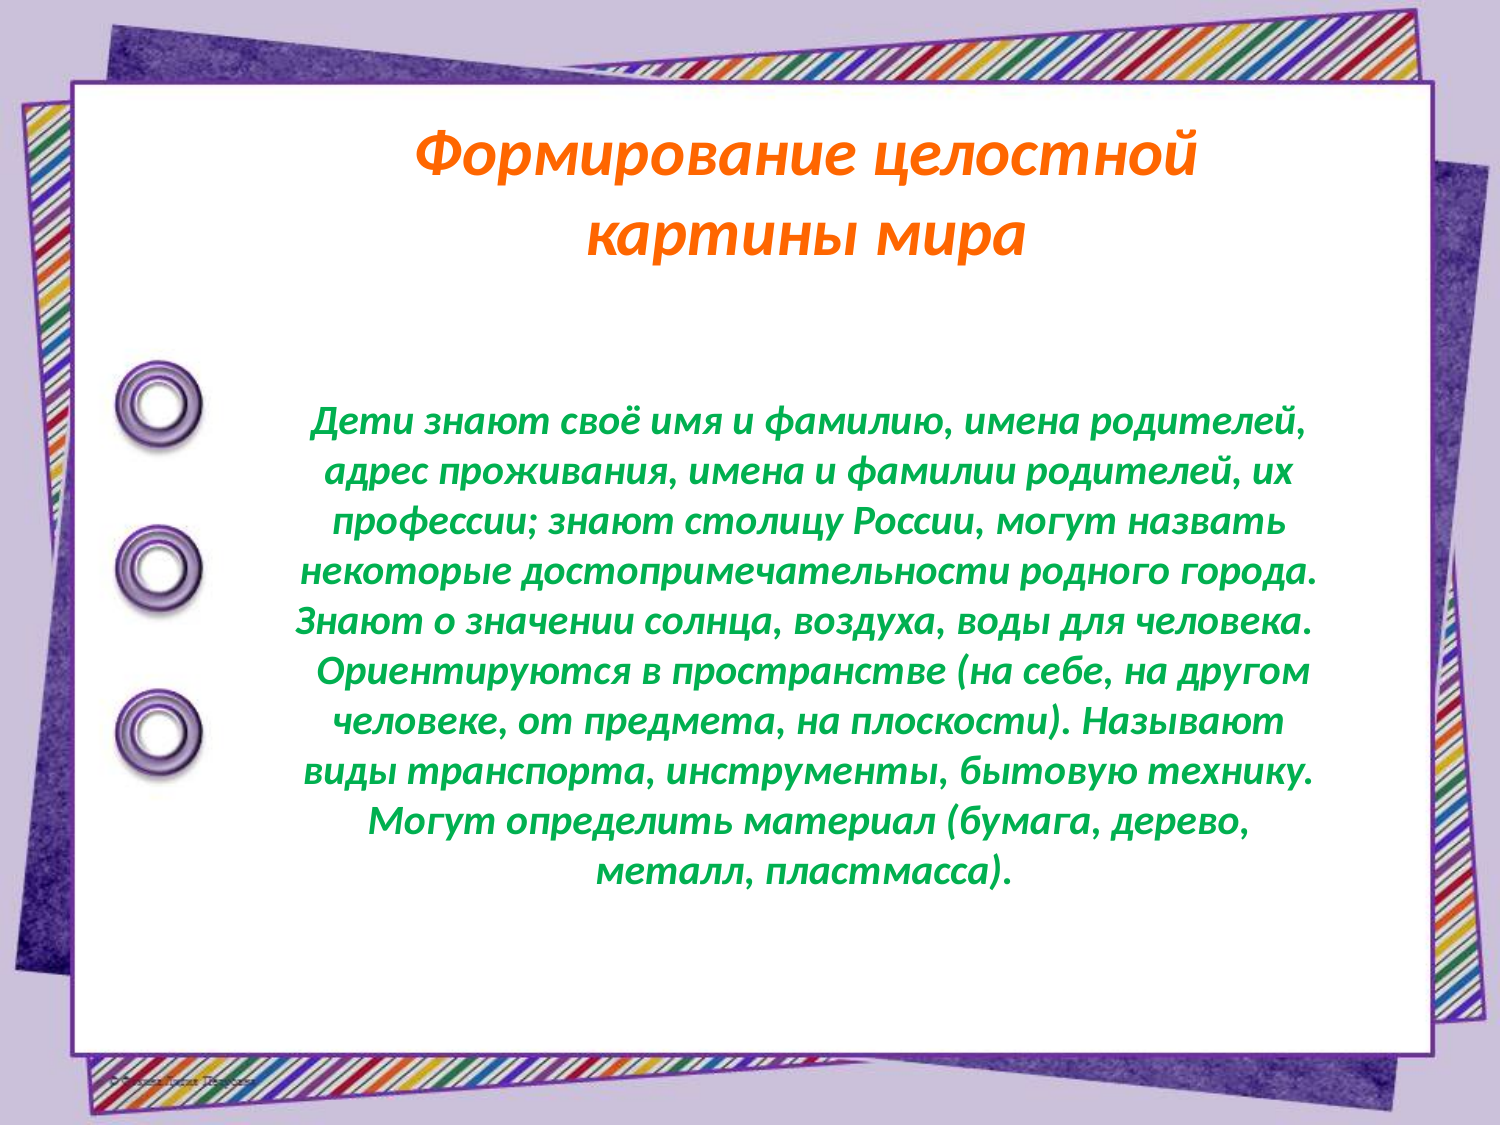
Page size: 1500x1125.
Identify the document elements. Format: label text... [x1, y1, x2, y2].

list Дети знают своё имя и фамилию, имена родителей, адрес проживания, имена и фамилии родителей, их профессии; знают столицу России, могут назвать некоторые достопримечательности родного города. Знают о значении солнца, воздуха, воды для человека. Ориентируются в пространстве (на себе, на другом человеке, от предмета, на плоскости). Называют виды транспорта, инструменты, бытовую технику. Могут определить материал (бумага, дерево, металл, пластмасса). [277, 385, 1341, 965]
title Формирование целостной картины мира [275, 101, 1339, 421]
picture [0, 0, 1500, 1125]
